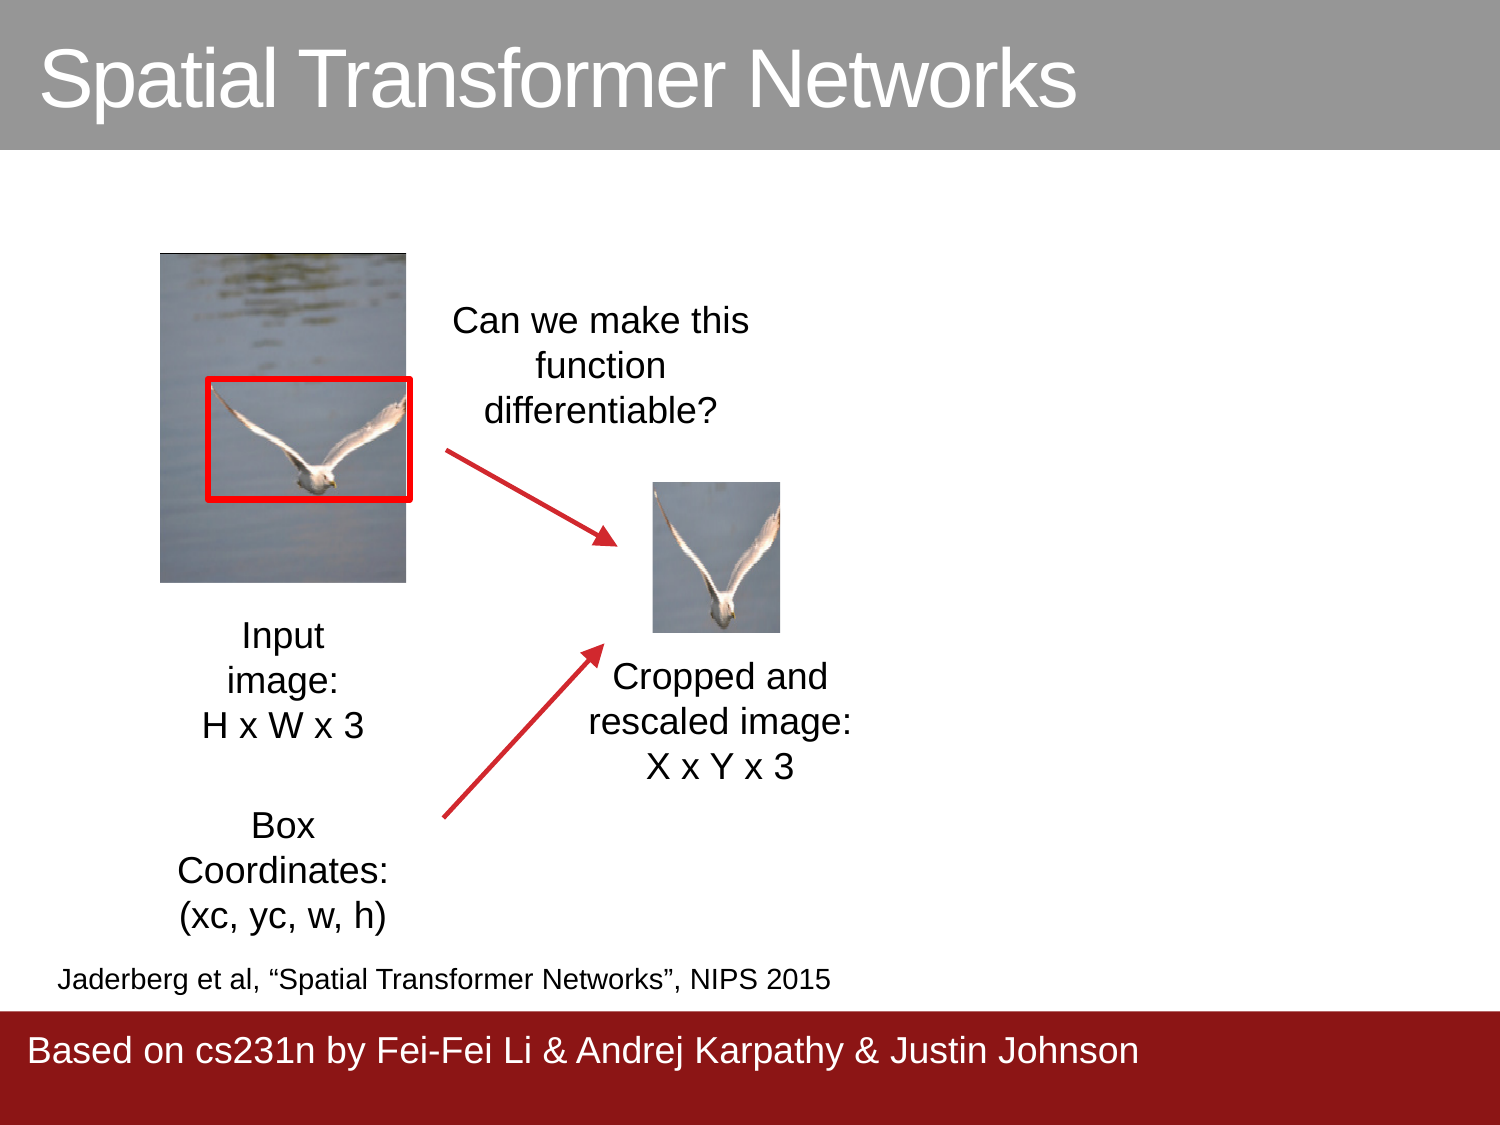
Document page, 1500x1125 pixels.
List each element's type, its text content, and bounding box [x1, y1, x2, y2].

text_box Cropped and rescaled image: X x Y x 3 [567, 637, 874, 814]
text_box Box Coordinates: (xc, yc, w, h) [143, 786, 423, 907]
picture [159, 253, 407, 584]
text_box Input image: H x W x 3 [185, 596, 381, 717]
text_box Can we make this function differentiable? [427, 281, 775, 402]
picture [652, 482, 781, 633]
text_box Jaderberg et al, “Spatial Transformer Networks”, NIPS 2015 [42, 945, 1160, 1003]
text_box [443, 643, 605, 819]
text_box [445, 449, 618, 547]
title Spatial Transformer Networks [0, 0, 1350, 149]
